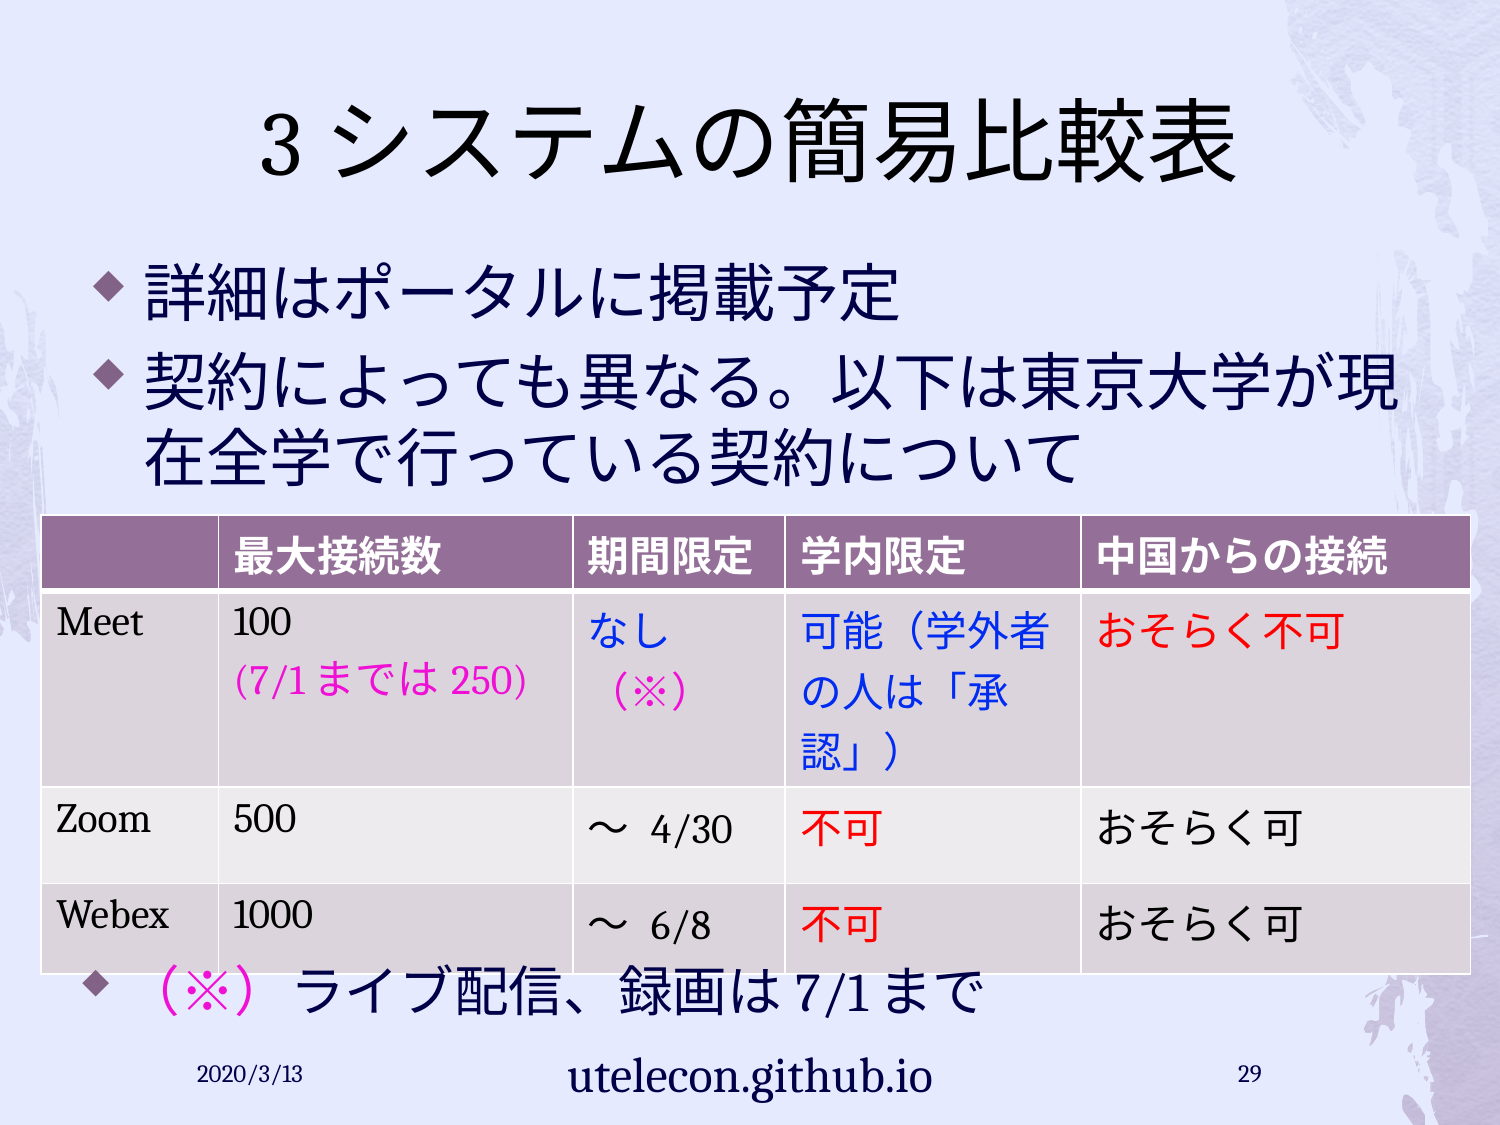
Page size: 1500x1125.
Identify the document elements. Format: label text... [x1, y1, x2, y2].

table_header 期間限定 [574, 516, 784, 588]
table_header 中国からの接続 [1082, 516, 1470, 588]
text_box （※）ライブ配信、録画は7/1まで [64, 940, 1415, 1035]
table_cell ～ 6/8 [574, 884, 784, 940]
table_cell 不可 [786, 788, 1080, 883]
table_cell 500 [219, 788, 572, 883]
list 詳細はポータルに掲載予定 契約によっても異なる。以下は東京大学が現在全学で行っている契約について [75, 246, 1425, 504]
table_cell なし（※） [574, 594, 784, 786]
table_cell Zoom [42, 788, 218, 883]
title 3システムの簡易比較表 [75, 45, 1425, 233]
footer utelecon.github.io [512, 1042, 988, 1103]
table_cell 可能（学外者の人は「承認」） [786, 594, 1080, 786]
table_cell おそらく不可 [1082, 594, 1470, 786]
slide_number 29 [1074, 1042, 1425, 1103]
table_cell Webex [42, 884, 218, 973]
table_cell おそらく可 [1082, 788, 1470, 883]
table_cell ～ 4/30 [574, 788, 784, 883]
table_cell おそらく可 [1082, 884, 1470, 973]
table_header 学内限定 [786, 516, 1080, 588]
table_header 最大接続数 [219, 516, 572, 588]
table_header [42, 516, 218, 588]
table_cell Meet [42, 594, 218, 786]
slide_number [75, 1042, 425, 1103]
table_cell 100 (7/1までは250) [219, 594, 572, 786]
table_cell 1000 [219, 884, 572, 940]
table_cell 不可 [786, 884, 1080, 940]
